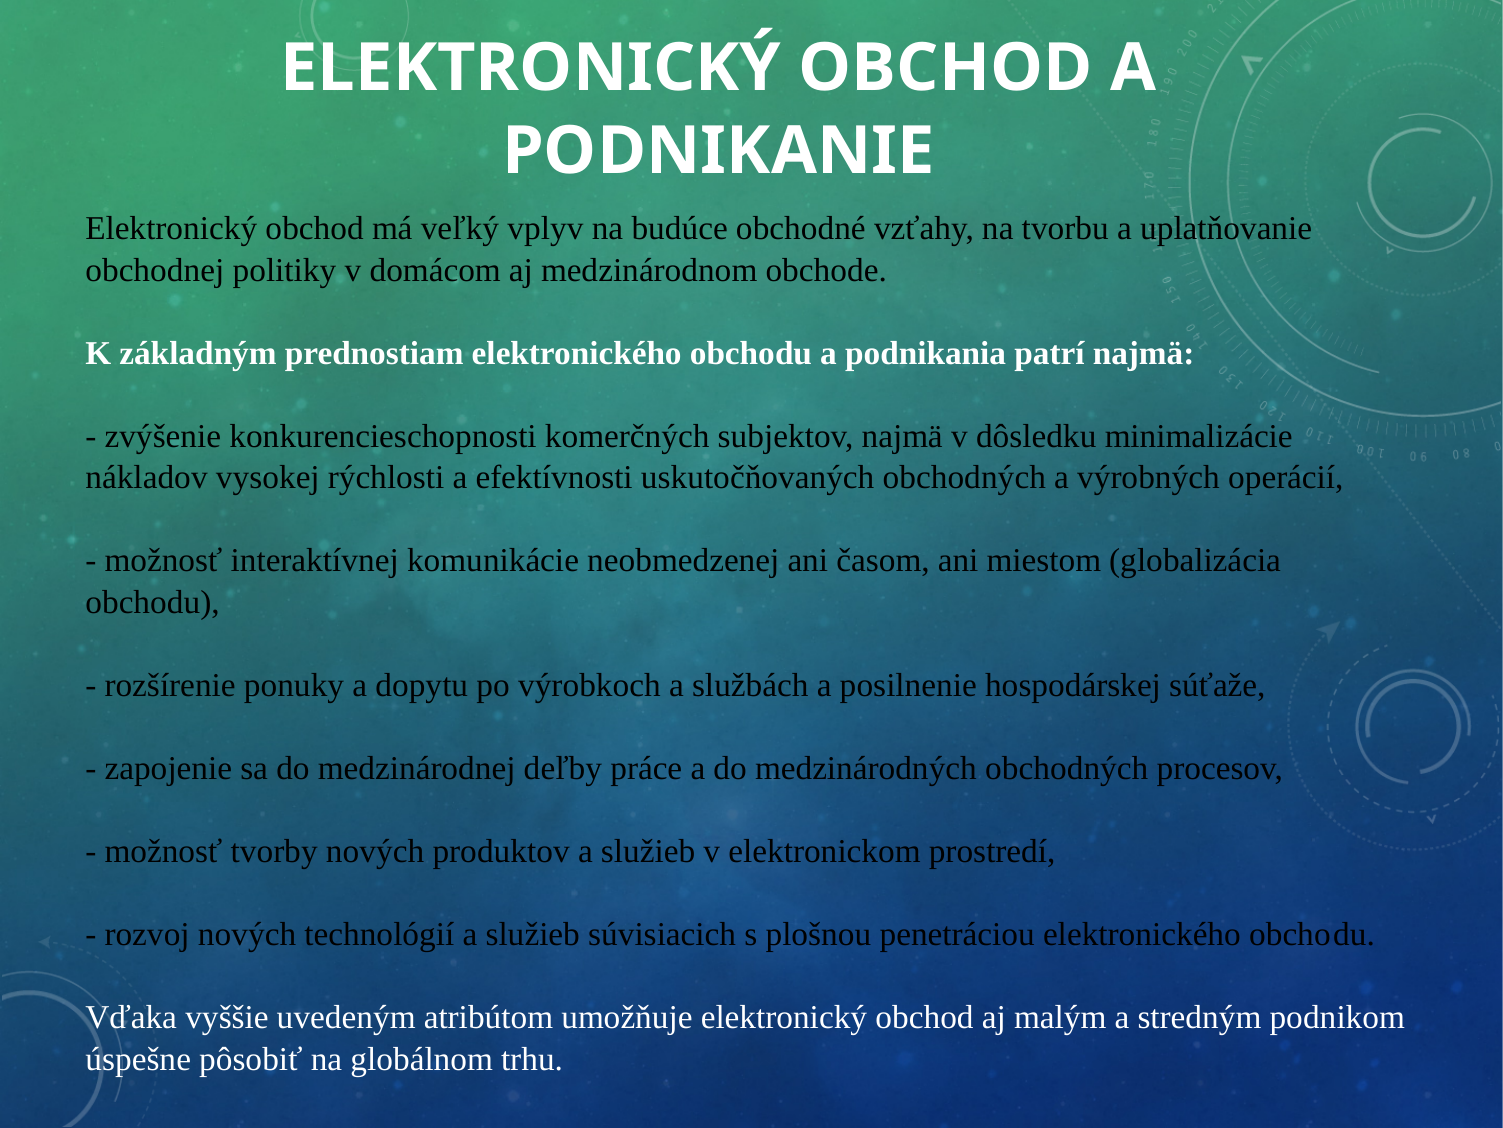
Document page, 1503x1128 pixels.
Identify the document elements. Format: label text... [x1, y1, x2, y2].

picture [0, 0, 1503, 1128]
list Elektronický obchod má veľký vplyv na budúce obchodné vzťahy, na tvorbu a uplatňovanie obchodnej politiky v domácom aj medzinárodnom obchode. K základným prednostiam elektronického obchodu a podnikania patrí najmä: - zvýšenie konkurencieschopnosti komerčných subjektov, najmä v dôsledku minimalizácie nákladov vysokej rýchlosti a efektívnosti uskutočňovaných obchodných a výrobných operácií, - možnosť interaktívnej komunikácie neobmedzenej ani časom, ani miestom (globalizácia obchodu), - rozšírenie ponuky a dopytu po výrobkoch a službách a posilnenie hospodárskej súťaže, - zapojenie sa do medzinárodnej deľby práce a do medzinárodných obchodných procesov, - možnosť tvorby nových produktov a služieb v elektronickom prostredí, - rozvoj nových technológií a služieb súvisiacich s plošnou penetráciou elektronického obcho­du. Vďaka vyššie uvedeným atribútom umožňuje elektronický obchod aj malým a stredným podnikom úspešne pôsobiť na globálnom trhu. [70, 197, 1423, 942]
title Elektronický obchod a podnikanie [42, 9, 1395, 198]
